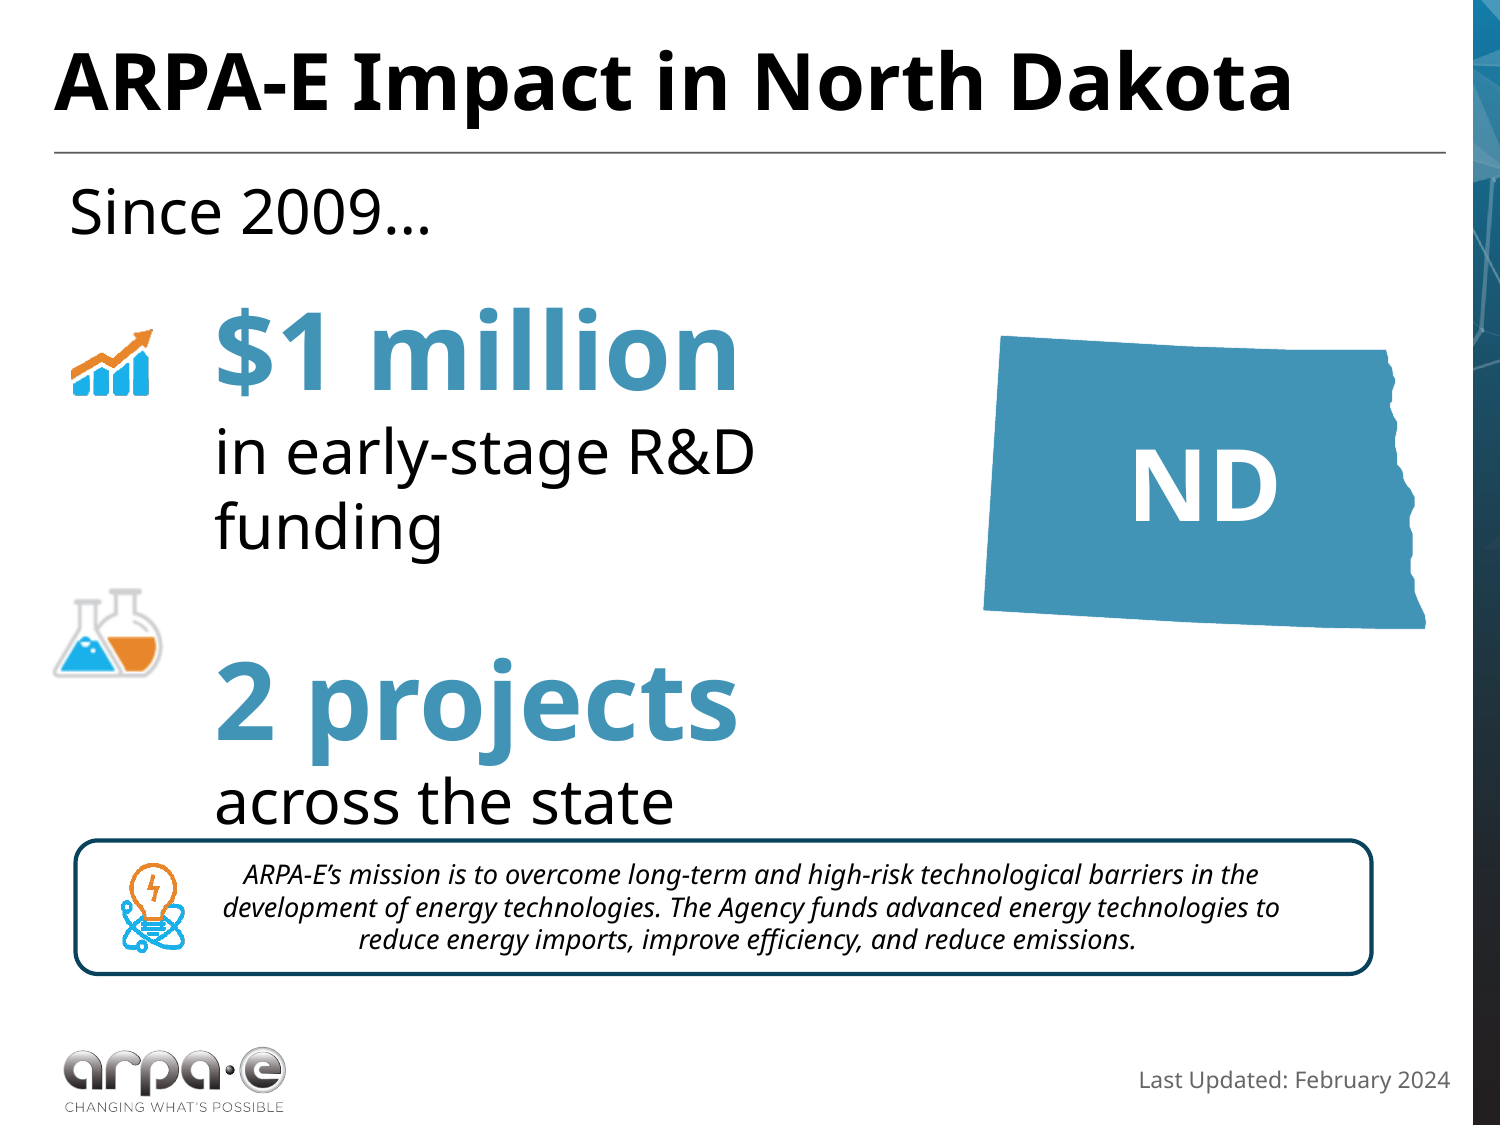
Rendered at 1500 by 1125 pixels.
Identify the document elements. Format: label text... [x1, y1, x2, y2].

text_box [982, 335, 1427, 630]
text_box [215, 838, 1374, 977]
title ARPA-E Impact in North Dakota [55, 11, 1448, 147]
text_box Last Updated: February 2024 [1123, 1058, 1480, 1101]
text_box ARPA-E’s mission is to overcome long-term and high-risk technological barriers in the development of energy technologies. The Agency funds advanced energy technologies to reduce energy imports, improve efficiency, and reduce emissions. [222, 850, 1320, 963]
text_box [73, 839, 89, 973]
text_box ND [1037, 414, 1373, 549]
text_box Since 2009… [55, 165, 494, 255]
picture [0, 0, 1500, 1125]
text_box $1 million in early-stage R&D funding 2 projects across the state [199, 274, 984, 838]
